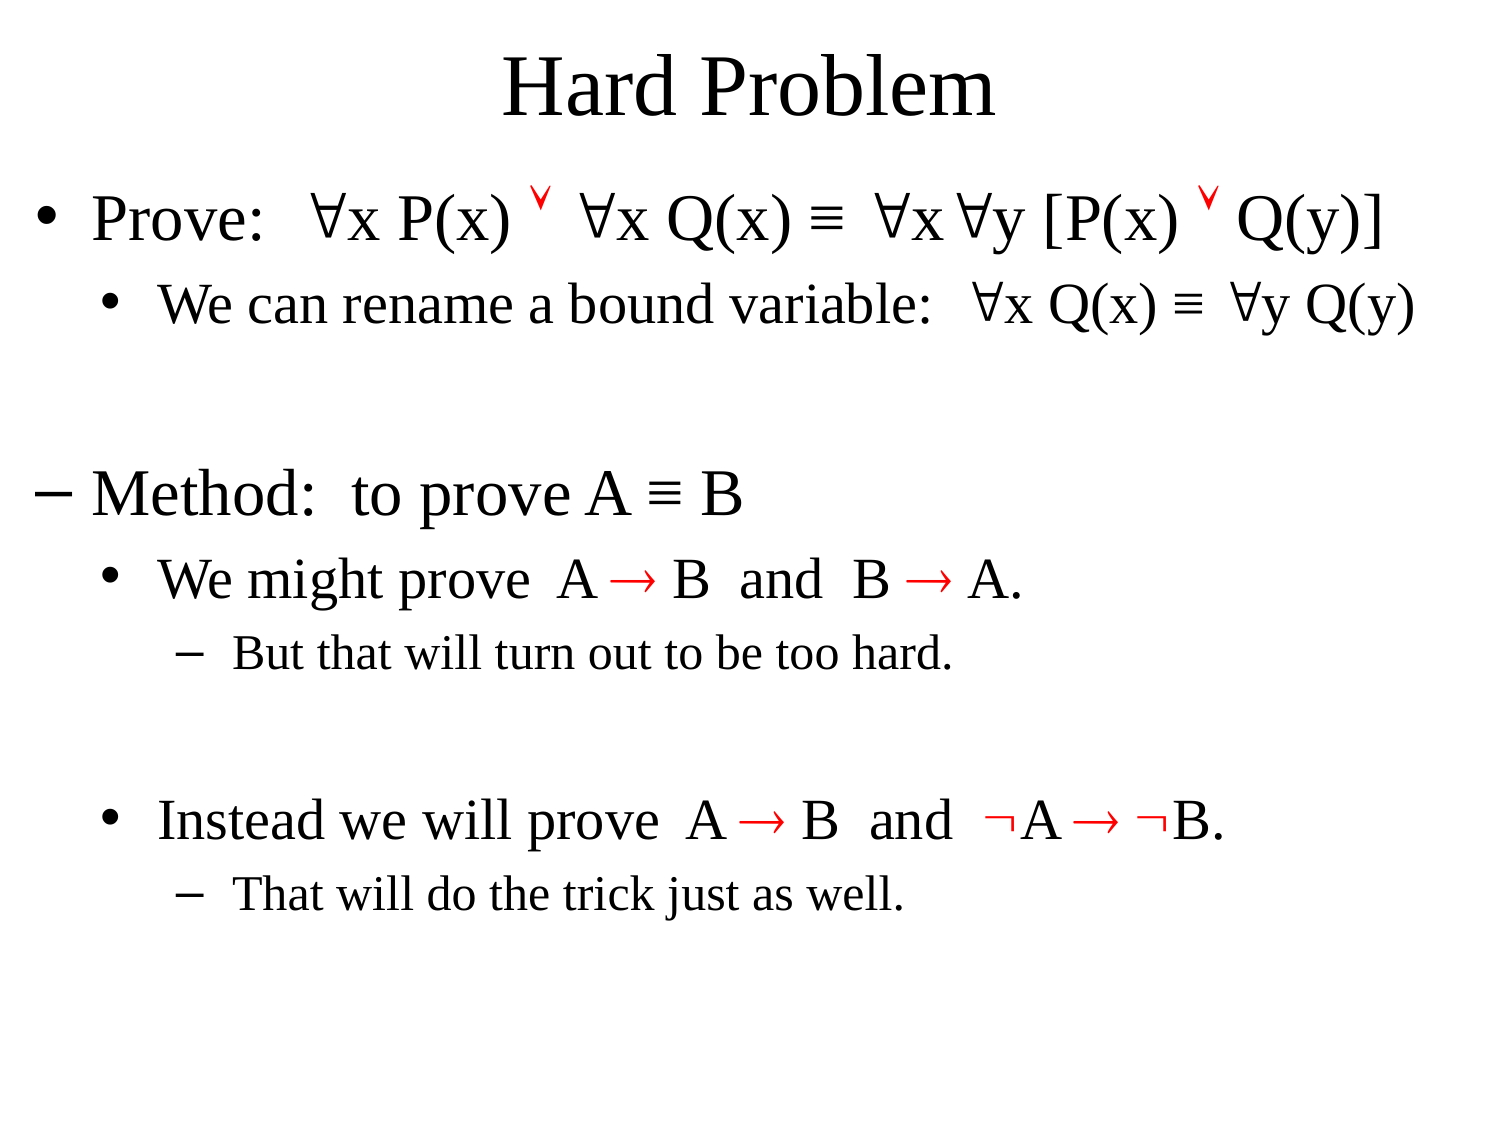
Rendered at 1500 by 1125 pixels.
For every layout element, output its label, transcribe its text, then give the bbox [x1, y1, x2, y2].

title Hard Problem [0, 20, 1500, 142]
list Prove: x P(x)  x Q(x) ≡ xy [P(x)  Q(y)] We can rename a bound variable: x Q(x) ≡ y Q(y) Method: to prove A ≡ B We might prove A  B and B  A. But that will turn out to be too hard. Instead we will prove A  B and A  B. That will do the trick just as well. [20, 166, 1476, 1100]
